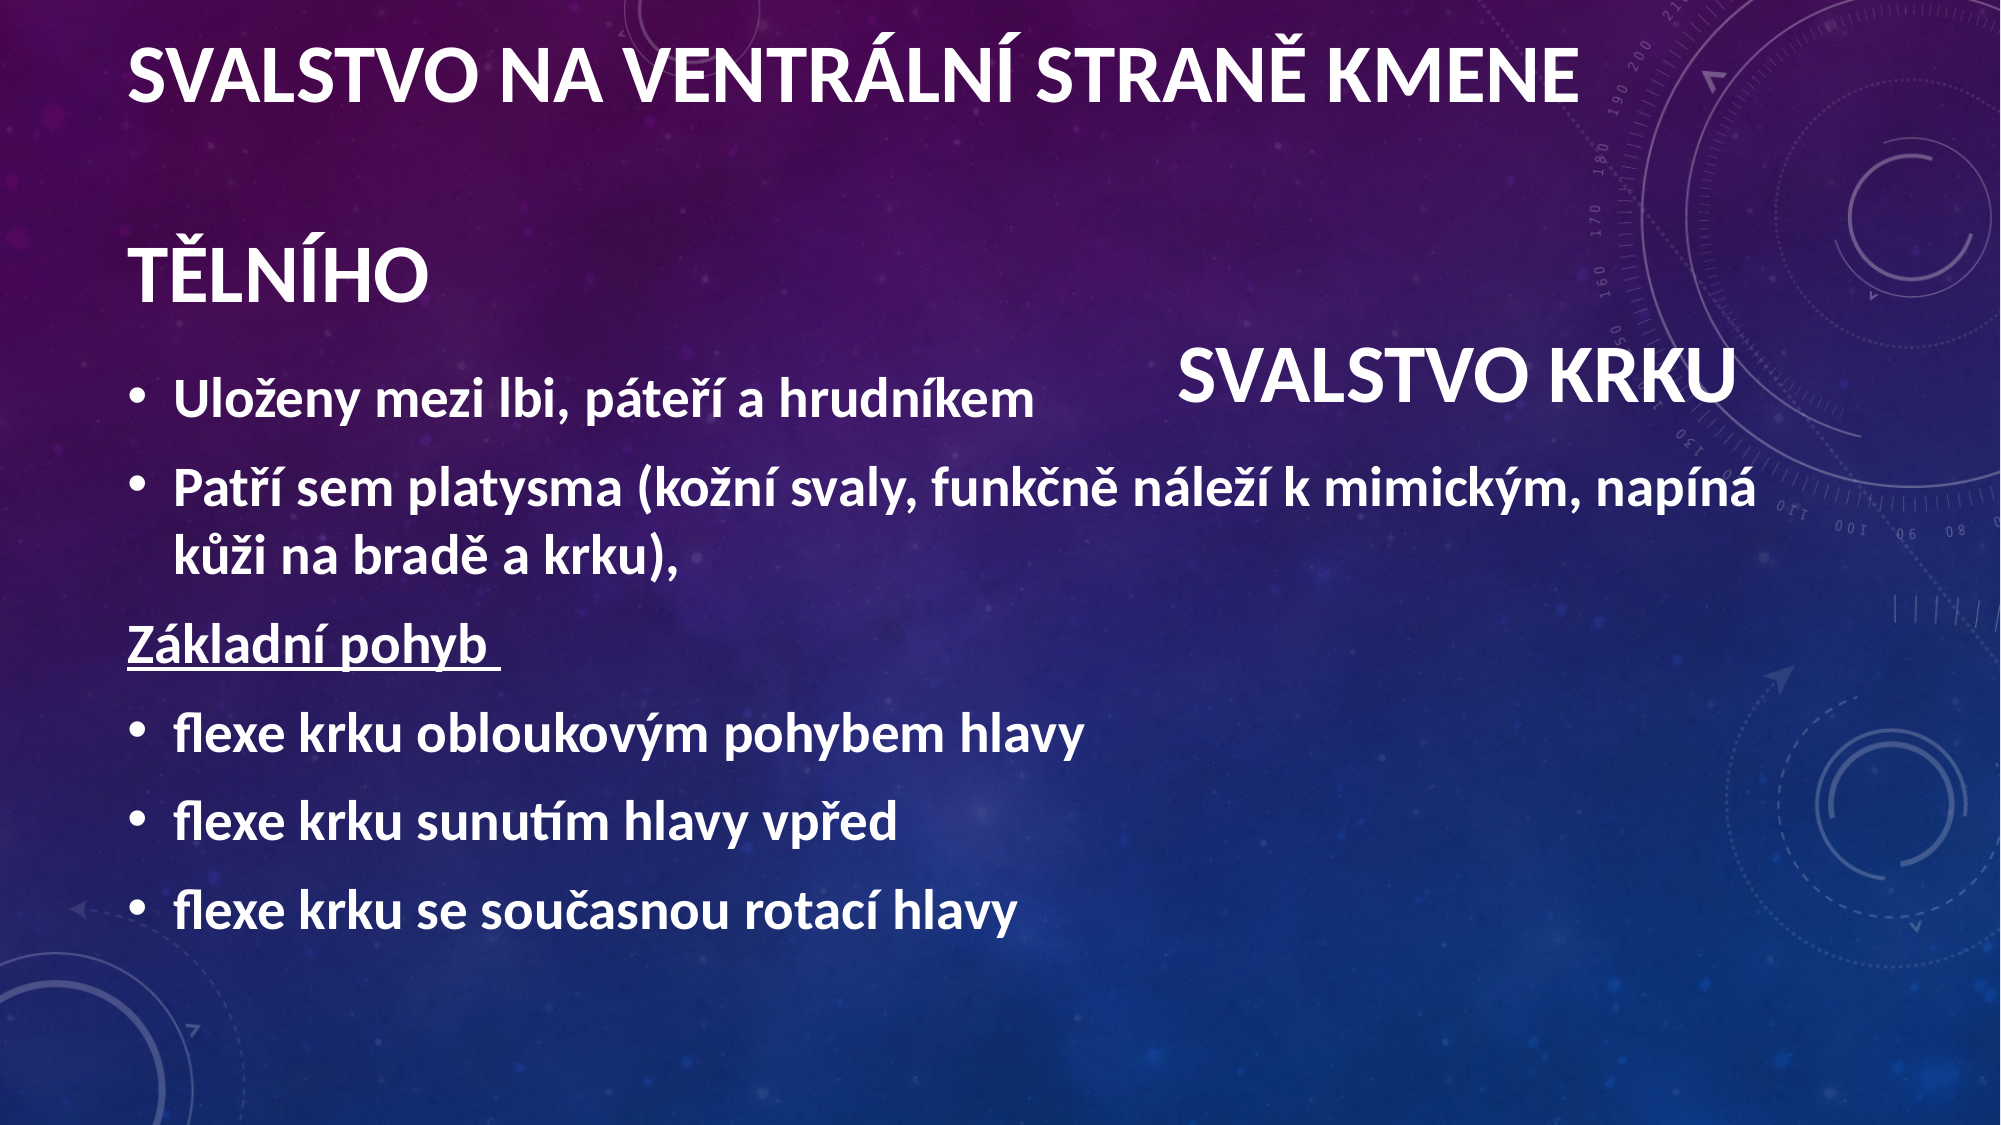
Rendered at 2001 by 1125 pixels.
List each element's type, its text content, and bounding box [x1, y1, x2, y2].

picture [0, 0, 2001, 1125]
text_box Uloženy mezi lbi, páteří a hrudníkem Patří sem platysma (kožní svaly, funkčně náleží k mimickým, napíná kůži na bradě a krku), Základní pohyb flexe krku obloukovým pohybem hlavy flexe krku sunutím hlavy vpřed flexe krku se současnou rotací hlavy [112, 351, 1775, 950]
text_box Svalstvo na ventrální straně kmene tělního svalstvo krku [112, 99, 1775, 339]
